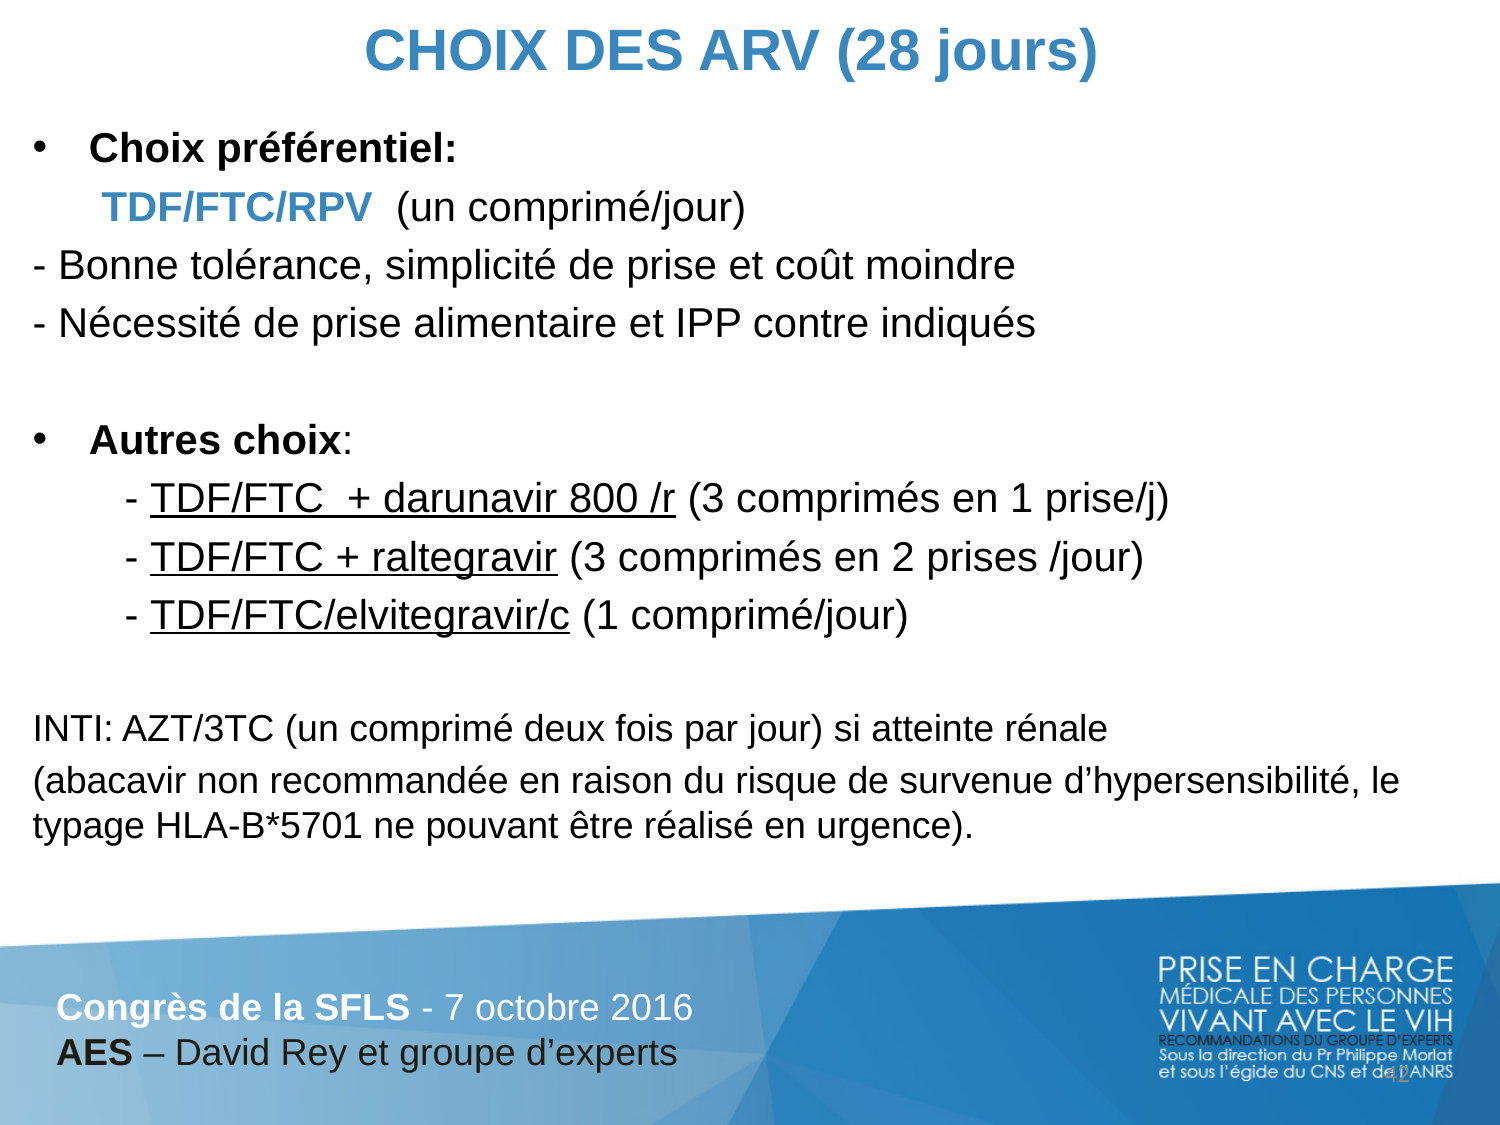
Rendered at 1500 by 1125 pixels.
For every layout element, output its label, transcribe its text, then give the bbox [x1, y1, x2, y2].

picture [0, 0, 1500, 1125]
text_box Congrès de la SFLS - 7 octobre 2016 AES – David Rey et groupe d’experts [41, 975, 792, 1081]
title CHOIX DES ARV (28 jours) [64, 0, 1415, 113]
list Choix préférentiel: TDF/FTC/RPV (un comprimé/jour) - Bonne tolérance, simplicité de prise et coût moindre - Nécessité de prise alimentaire et IPP contre indiqués Autres choix: - TDF/FTC + darunavir 800 /r (3 comprimés en 1 prise/j) - TDF/FTC + raltegravir (3 comprimés en 2 prises /jour) - TDF/FTC/elvitegravir/c (1 comprimé/jour) INTI: AZT/3TC (un comprimé deux fois par jour) si atteinte rénale (abacavir non recommandée en raison du risque de survenue d’hypersensibilité, le typage HLA-B*5701 ne pouvant être réalisé en urgence). [17, 113, 1477, 857]
slide_number 42 [1074, 1042, 1425, 1103]
